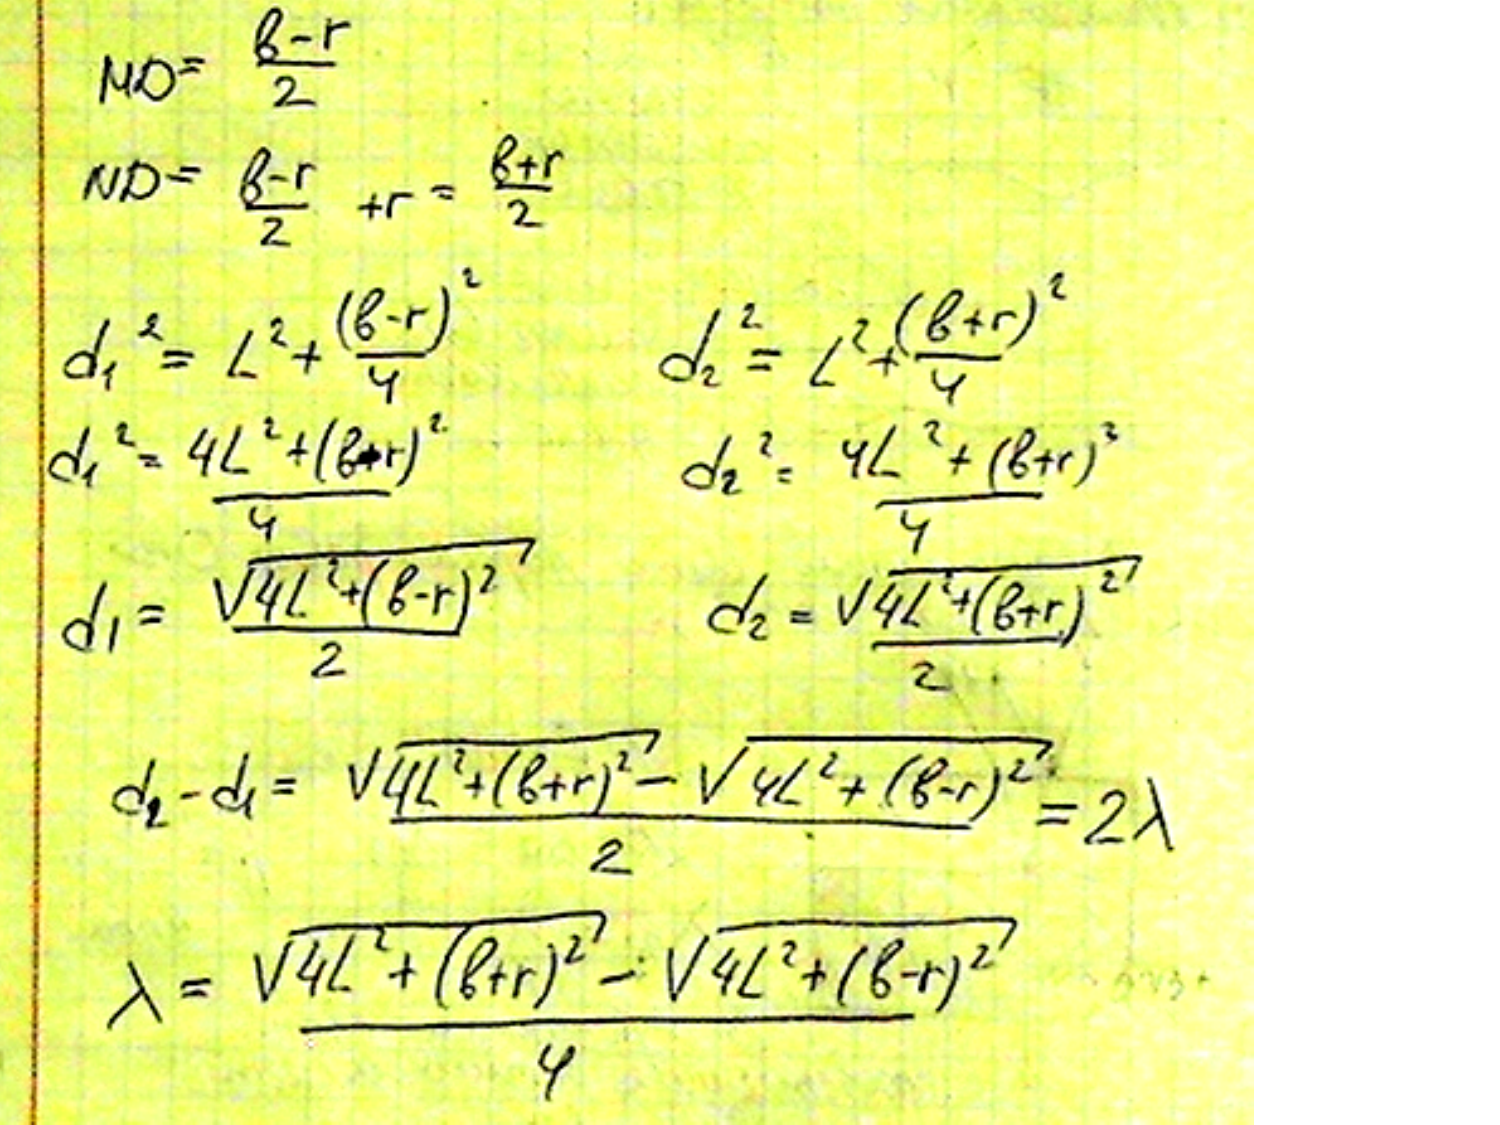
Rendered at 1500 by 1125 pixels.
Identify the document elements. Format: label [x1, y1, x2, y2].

picture [0, 0, 1254, 1125]
